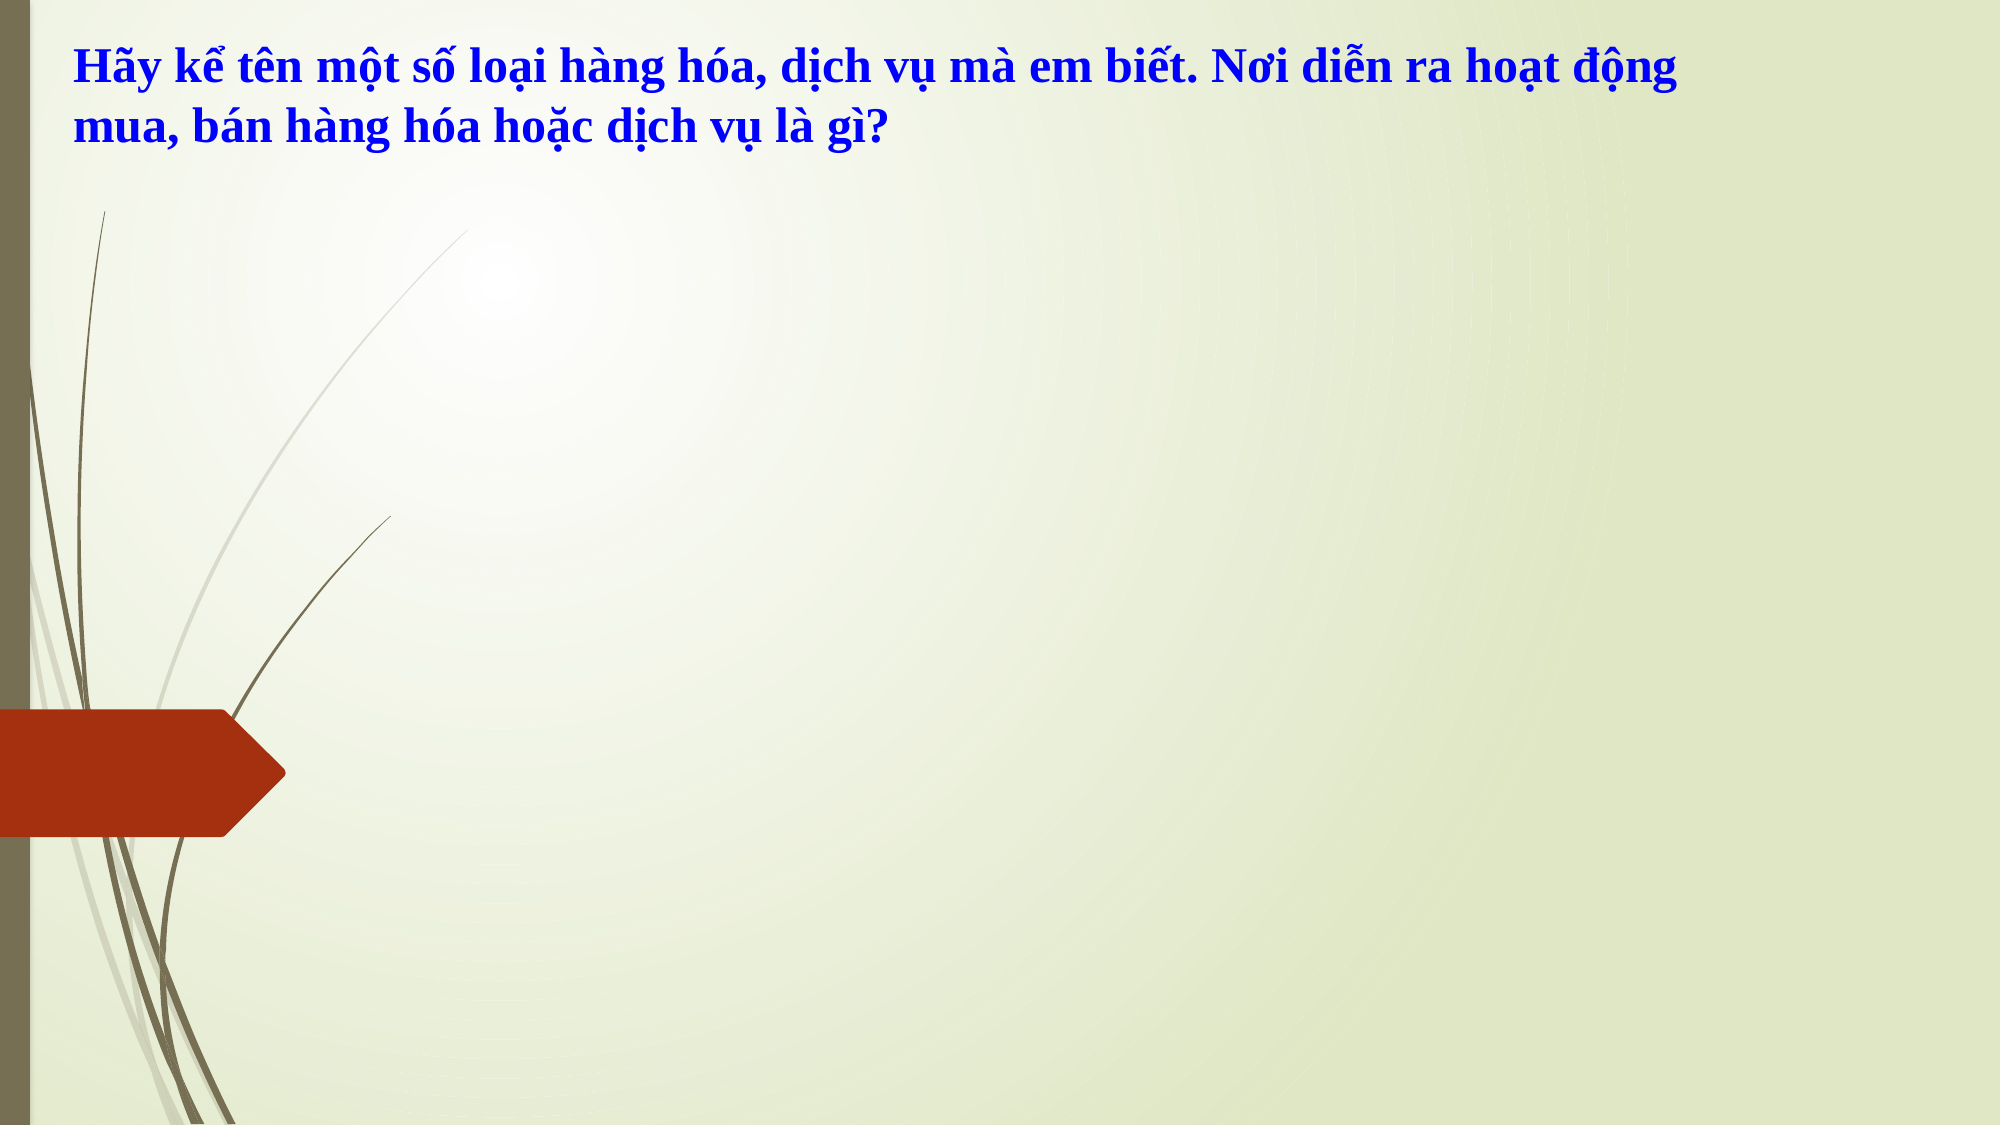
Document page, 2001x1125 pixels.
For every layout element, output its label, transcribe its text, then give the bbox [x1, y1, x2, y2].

text_box Hãy kể tên một số loại hàng hóa, dịch vụ mà em biết. Nơi diễn ra hoạt động mua, bán hàng hóa hoặc dịch vụ là gì? [58, 24, 1778, 160]
